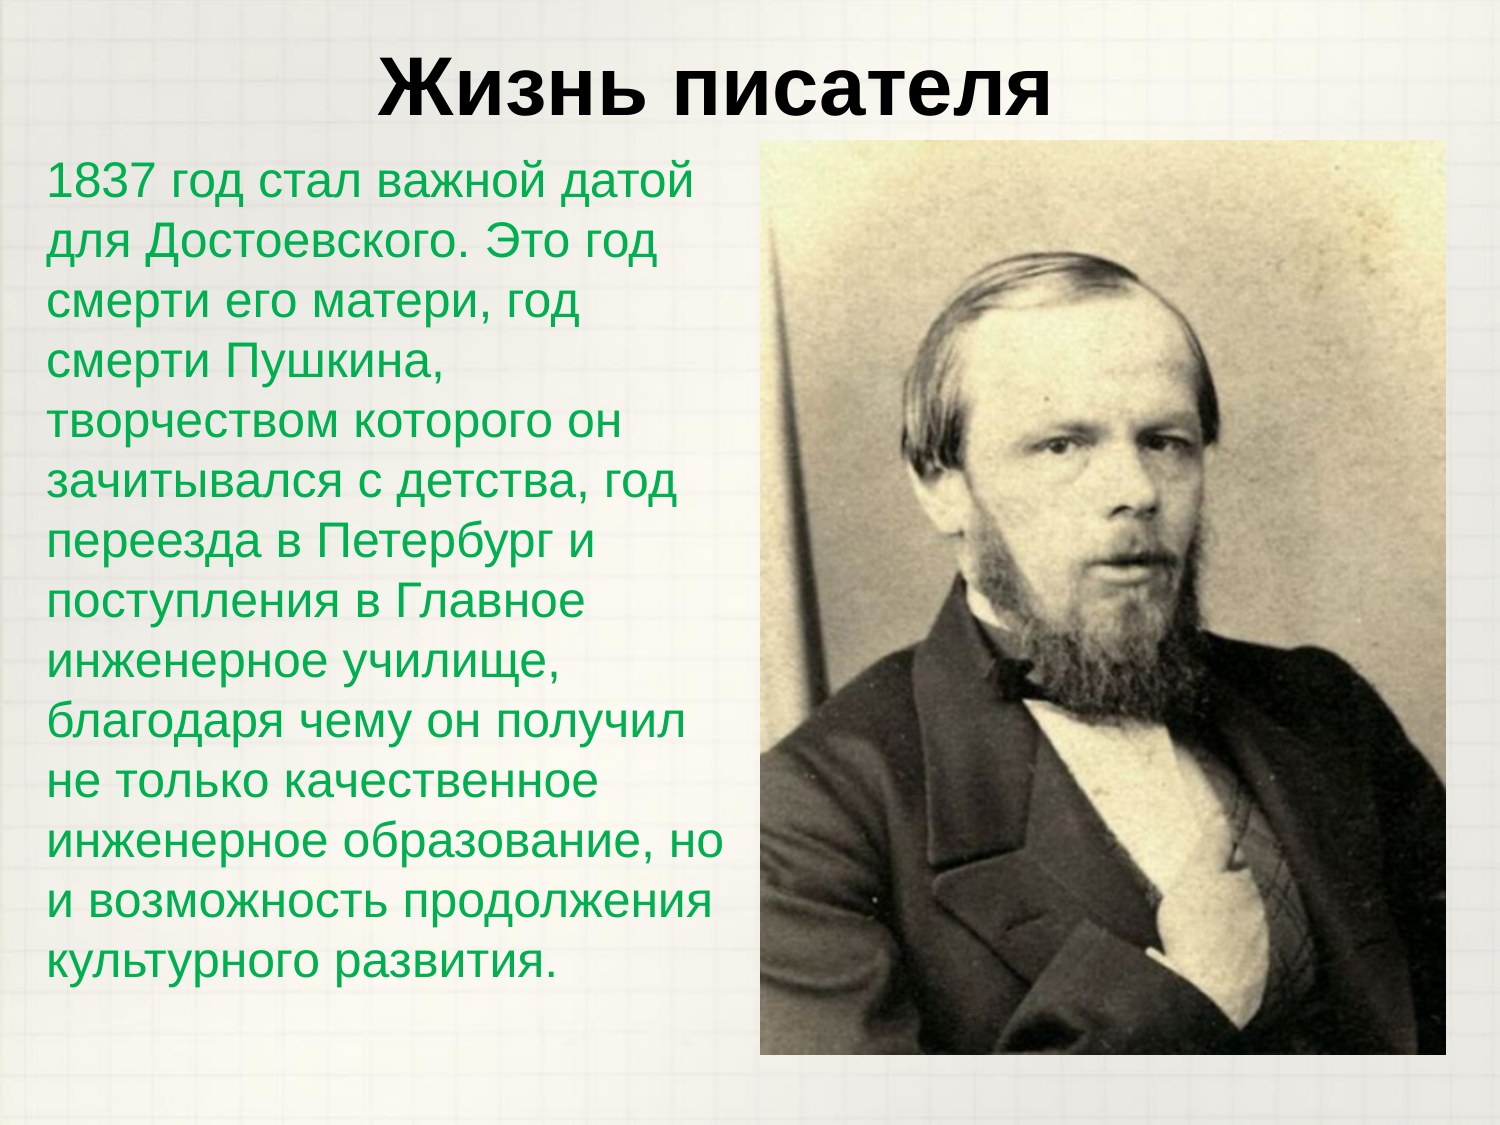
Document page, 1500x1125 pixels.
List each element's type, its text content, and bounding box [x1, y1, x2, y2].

text_box 1837 год стал важной датой для Достоевского. Это год смерти его матери, год смерти Пушкина, творчеством которого он зачитывался с детства, год переезда в Петербург и поступления в Главное инженерное училище, благодаря чему он получил не только качественное инженерное образование, но и возможность продолжения культурного развития. [31, 140, 746, 996]
text_box Жизнь писателя [364, 24, 1070, 140]
picture [0, 0, 1500, 1125]
